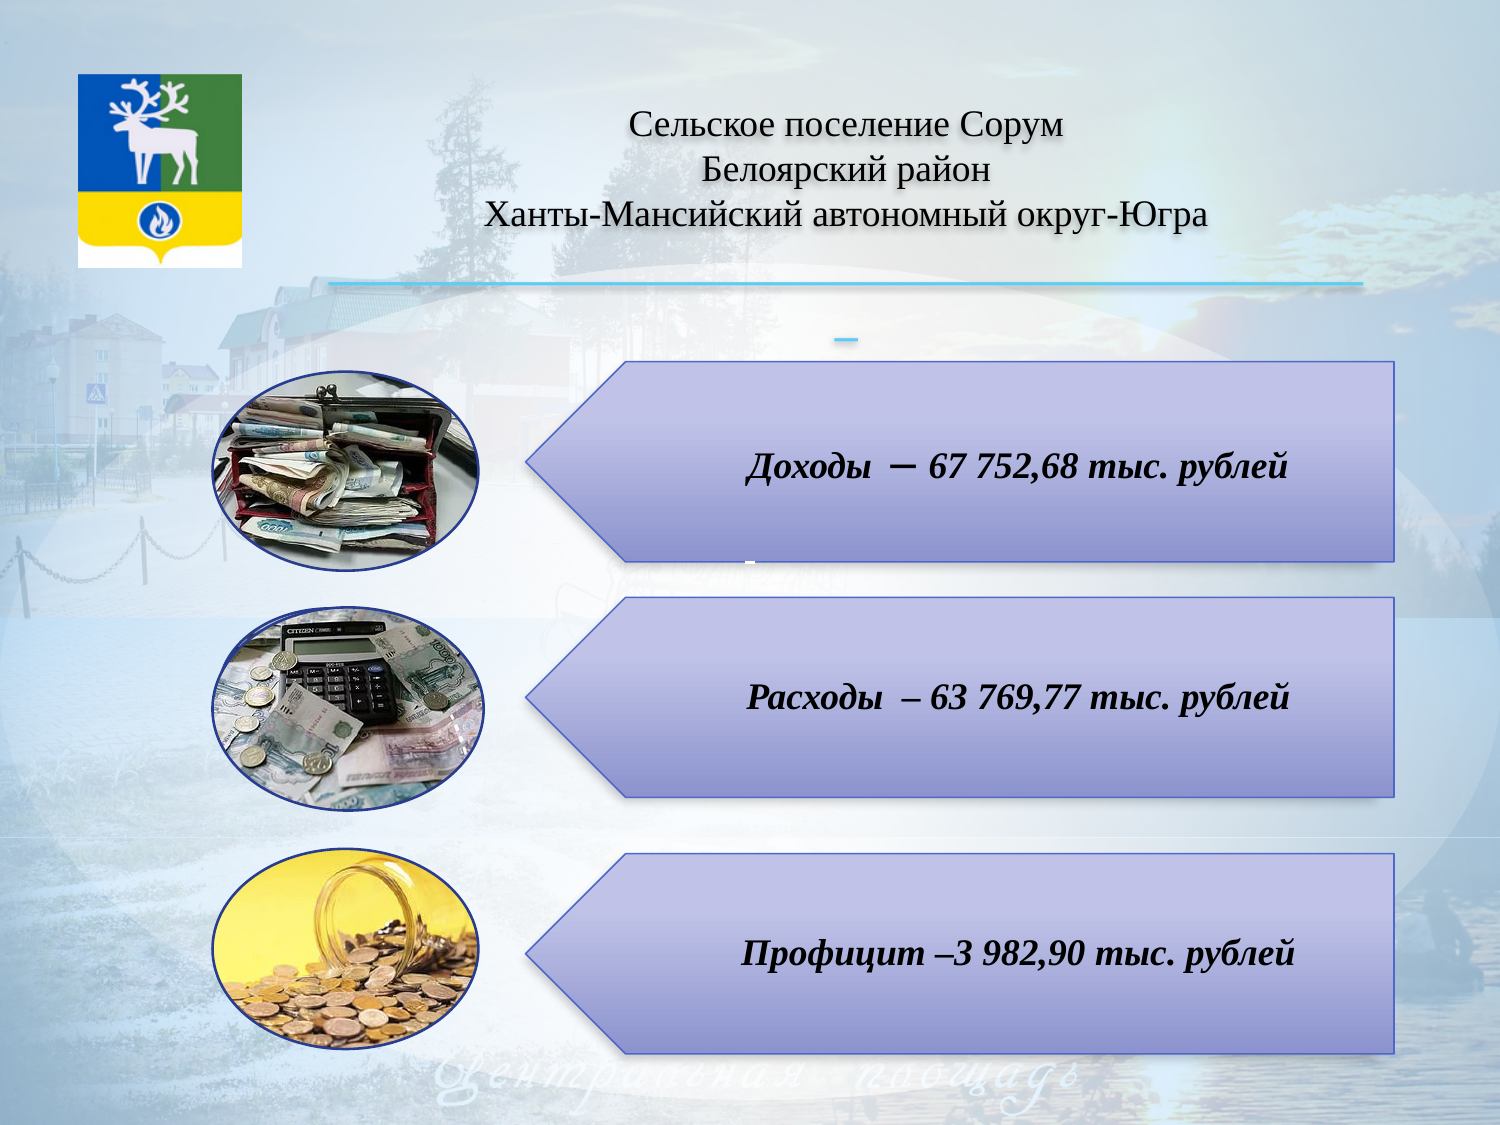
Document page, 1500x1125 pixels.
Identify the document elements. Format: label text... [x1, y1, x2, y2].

picture [212, 607, 484, 811]
picture [212, 848, 479, 1050]
picture [77, 74, 242, 268]
text_box Сельское поселение Сорум Белоярский район Ханты-Мансийский автономный округ-Югра ______________________________________________ [303, 36, 1390, 333]
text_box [525, 361, 1395, 1055]
picture [212, 371, 479, 571]
